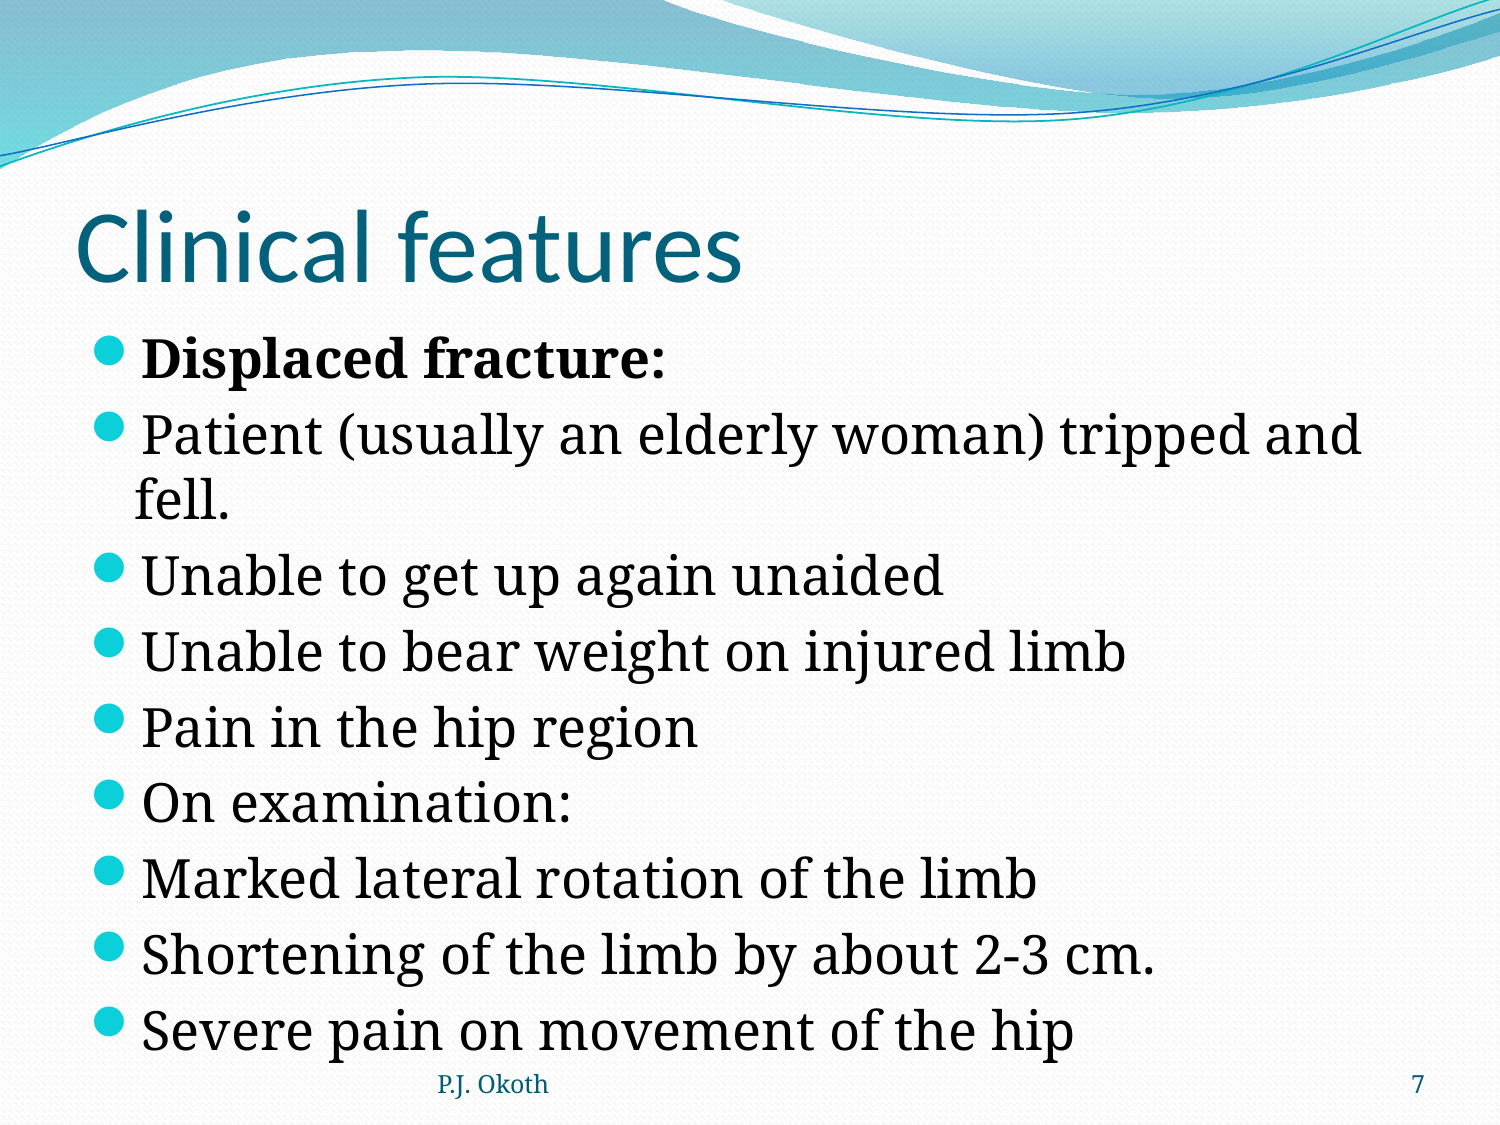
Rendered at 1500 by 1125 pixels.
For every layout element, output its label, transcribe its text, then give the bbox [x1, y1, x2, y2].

list Displaced fracture: Patient (usually an elderly woman) tripped and fell. Unable to get up again unaided Unable to bear weight on injured limb Pain in the hip region On examination: Marked lateral rotation of the limb Shortening of the limb by about 2-3 cm. Severe pain on movement of the hip [75, 317, 1425, 1038]
footer P.J. Okoth [437, 1042, 988, 1103]
title Clinical features [75, 115, 1425, 303]
slide_number 7 [1299, 1042, 1425, 1103]
